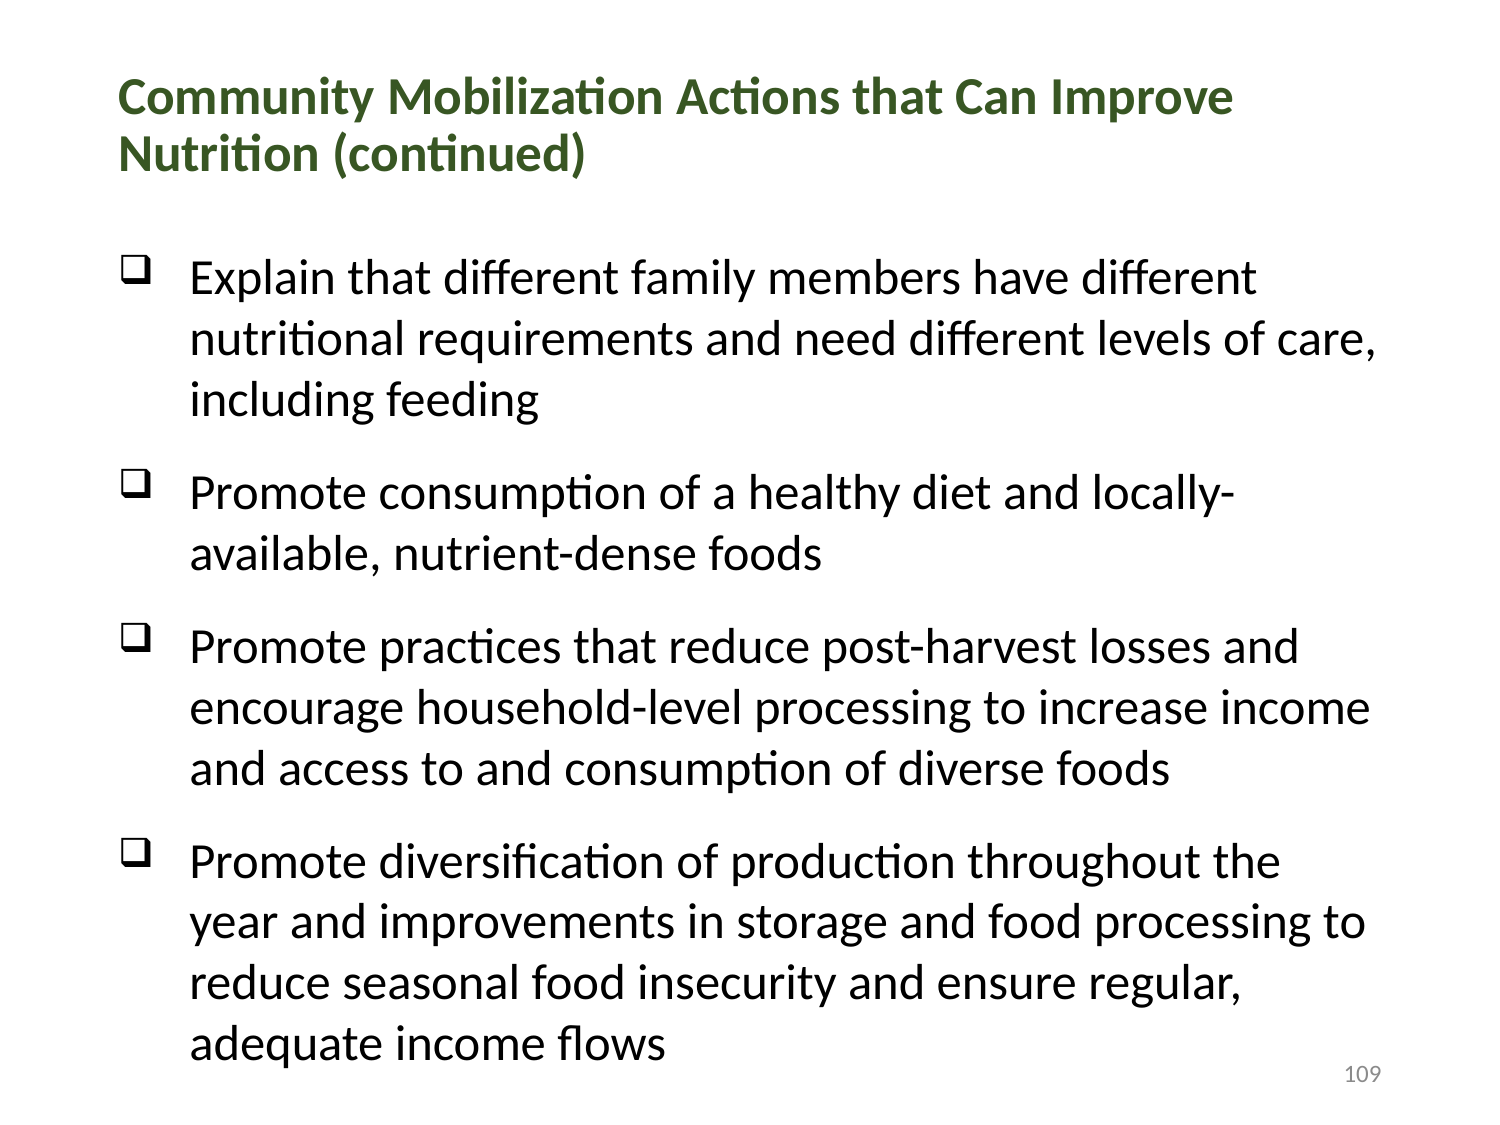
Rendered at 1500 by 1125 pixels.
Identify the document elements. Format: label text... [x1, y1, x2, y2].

title Community Mobilization Actions that Can Improve Nutrition (continued) [103, 59, 1397, 192]
slide_number 109 [1059, 1042, 1397, 1103]
list Explain that different family members have different nutritional requirements and need different levels of care, including feeding Promote consumption of a healthy diet and locally-available, nutrient-dense foods Promote practices that reduce post-harvest losses and encourage household-level processing to increase income and access to and consumption of diverse foods Promote diversification of production throughout the year and improvements in storage and food processing to reduce seasonal food insecurity and ensure regular, adequate income flows [103, 236, 1397, 1082]
